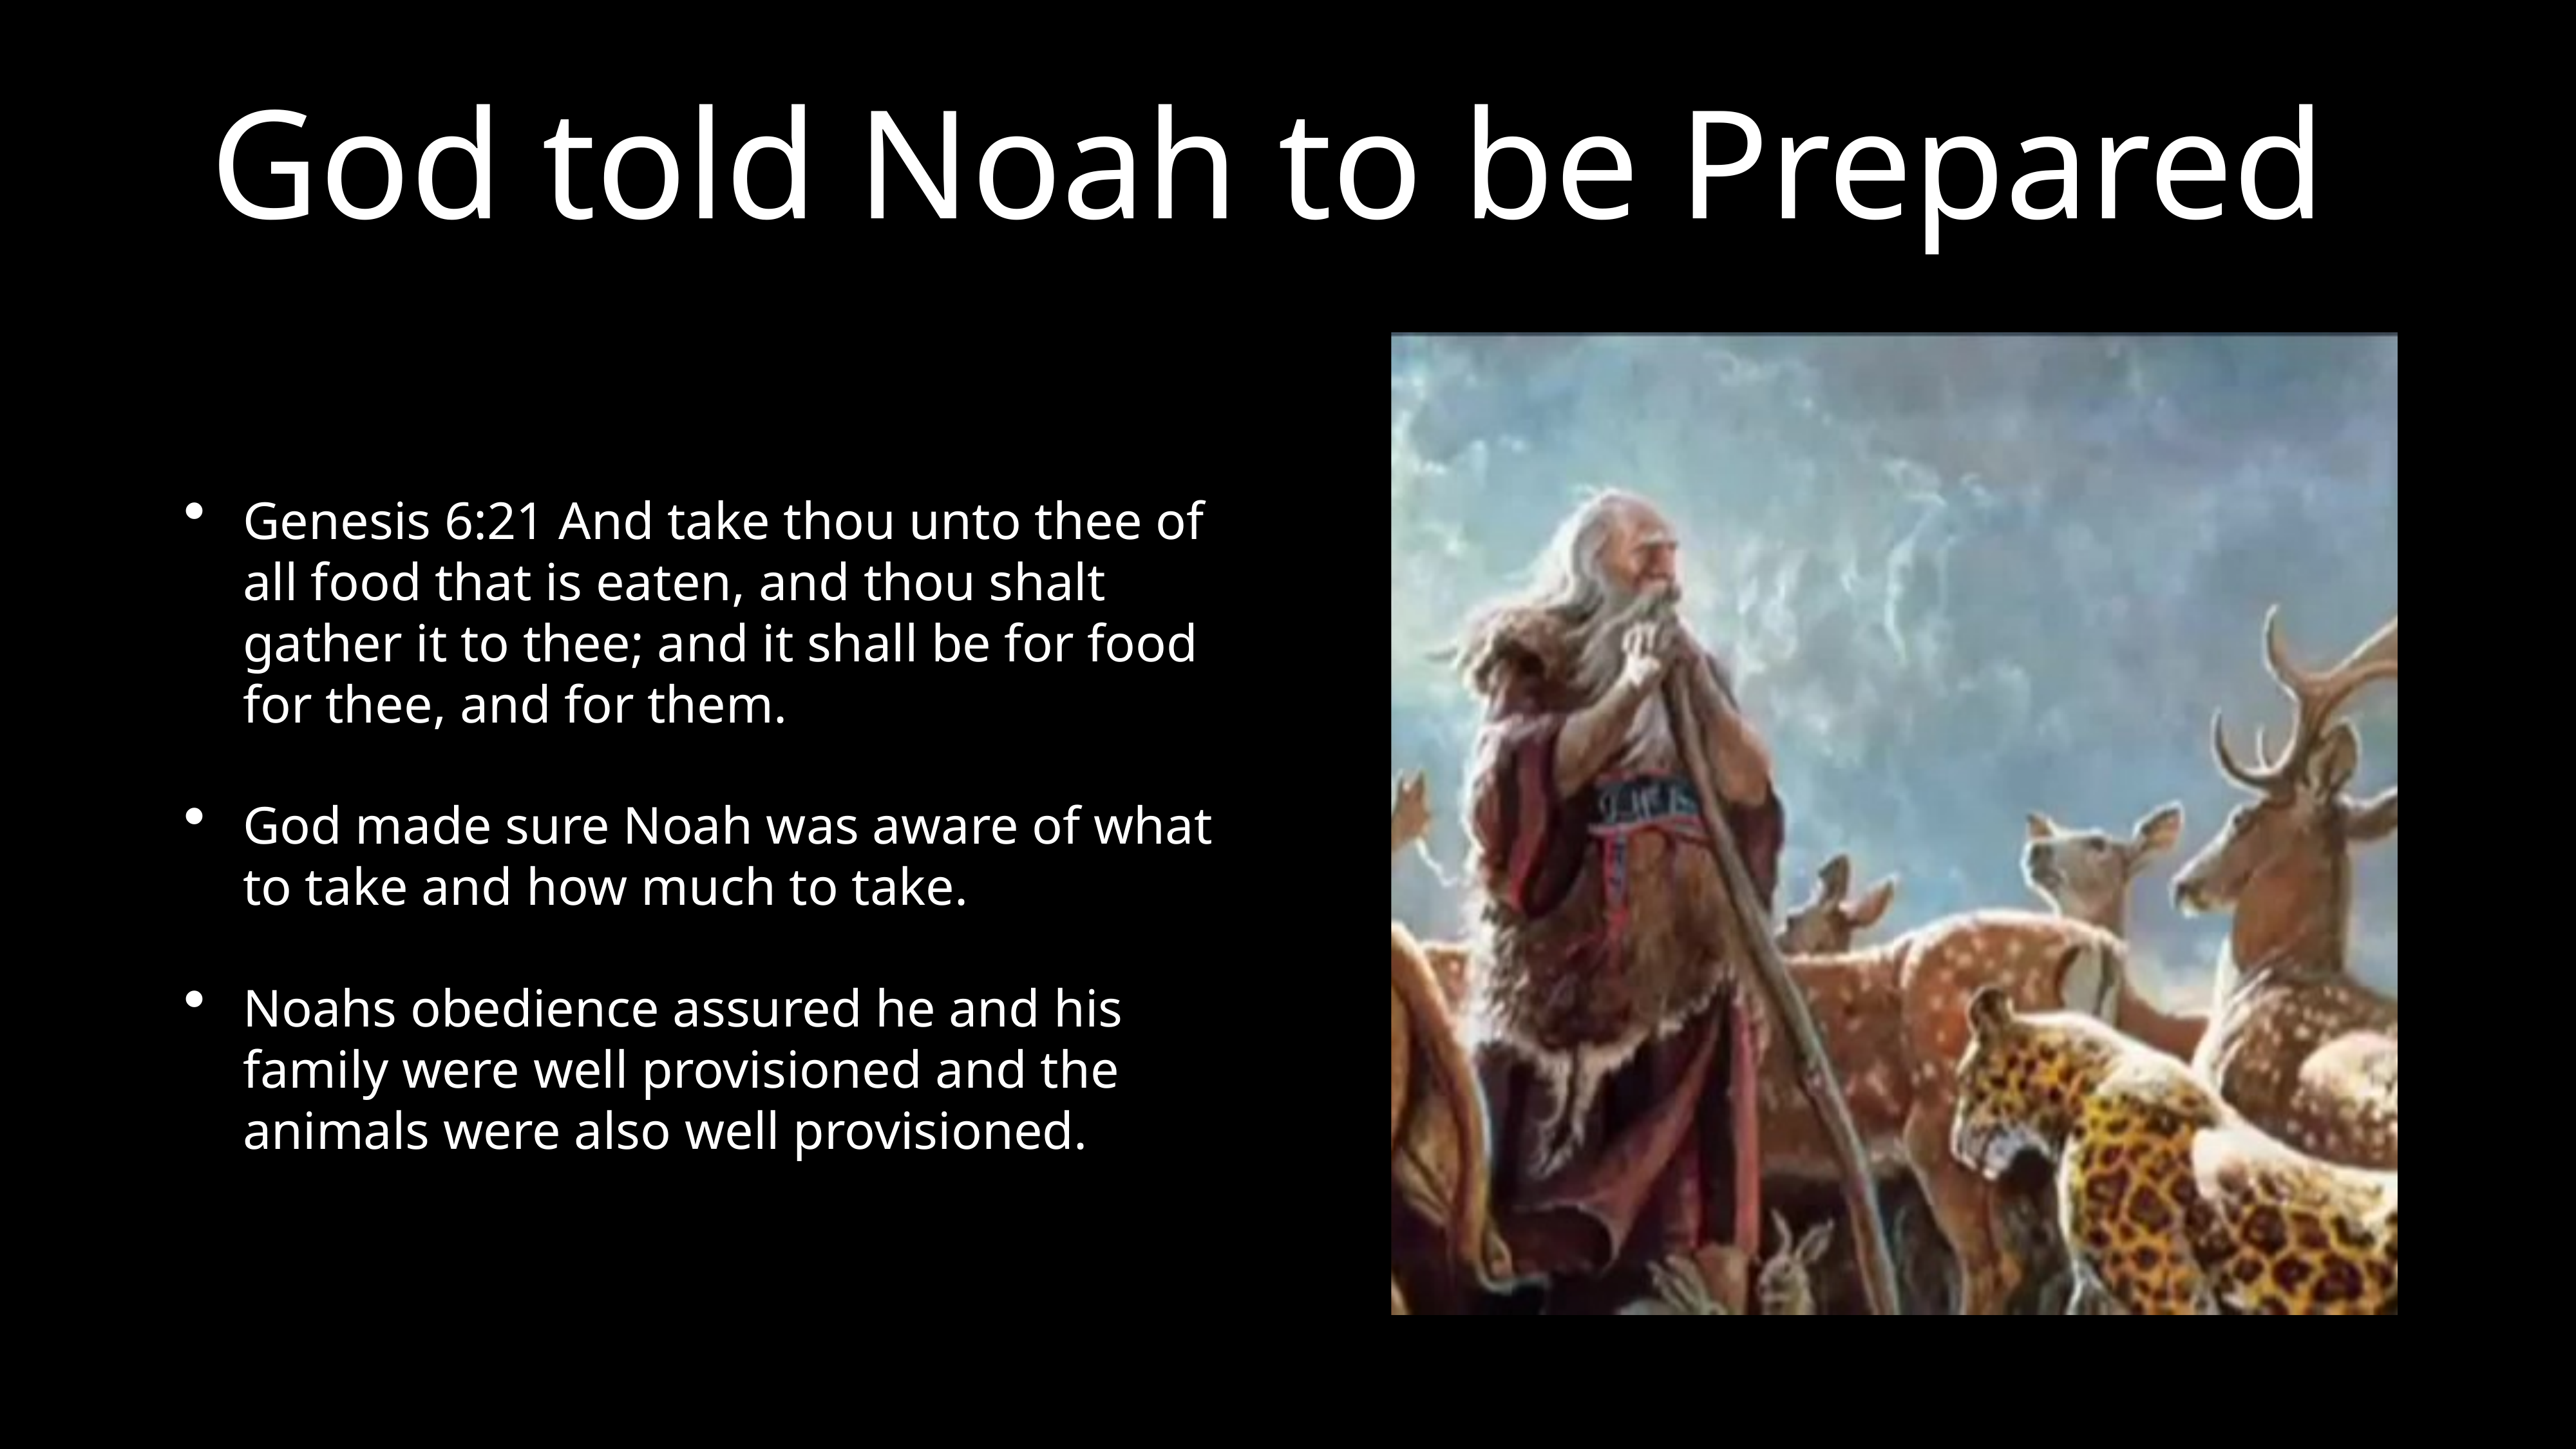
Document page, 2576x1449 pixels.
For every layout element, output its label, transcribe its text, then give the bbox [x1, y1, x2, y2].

title God told Noah to be Prepared [178, 37, 2398, 279]
list Genesis 6:21 And take thou unto thee of all food that is eaten, and thou shalt gather it to thee; and it shall be for food for thee, and for them. God made sure Noah was aware of what to take and how much to take. Noahs obedience assured he and his family were well provisioned and the animals were also well provisioned. [178, 332, 1259, 1316]
picture [1391, 332, 2398, 1315]
